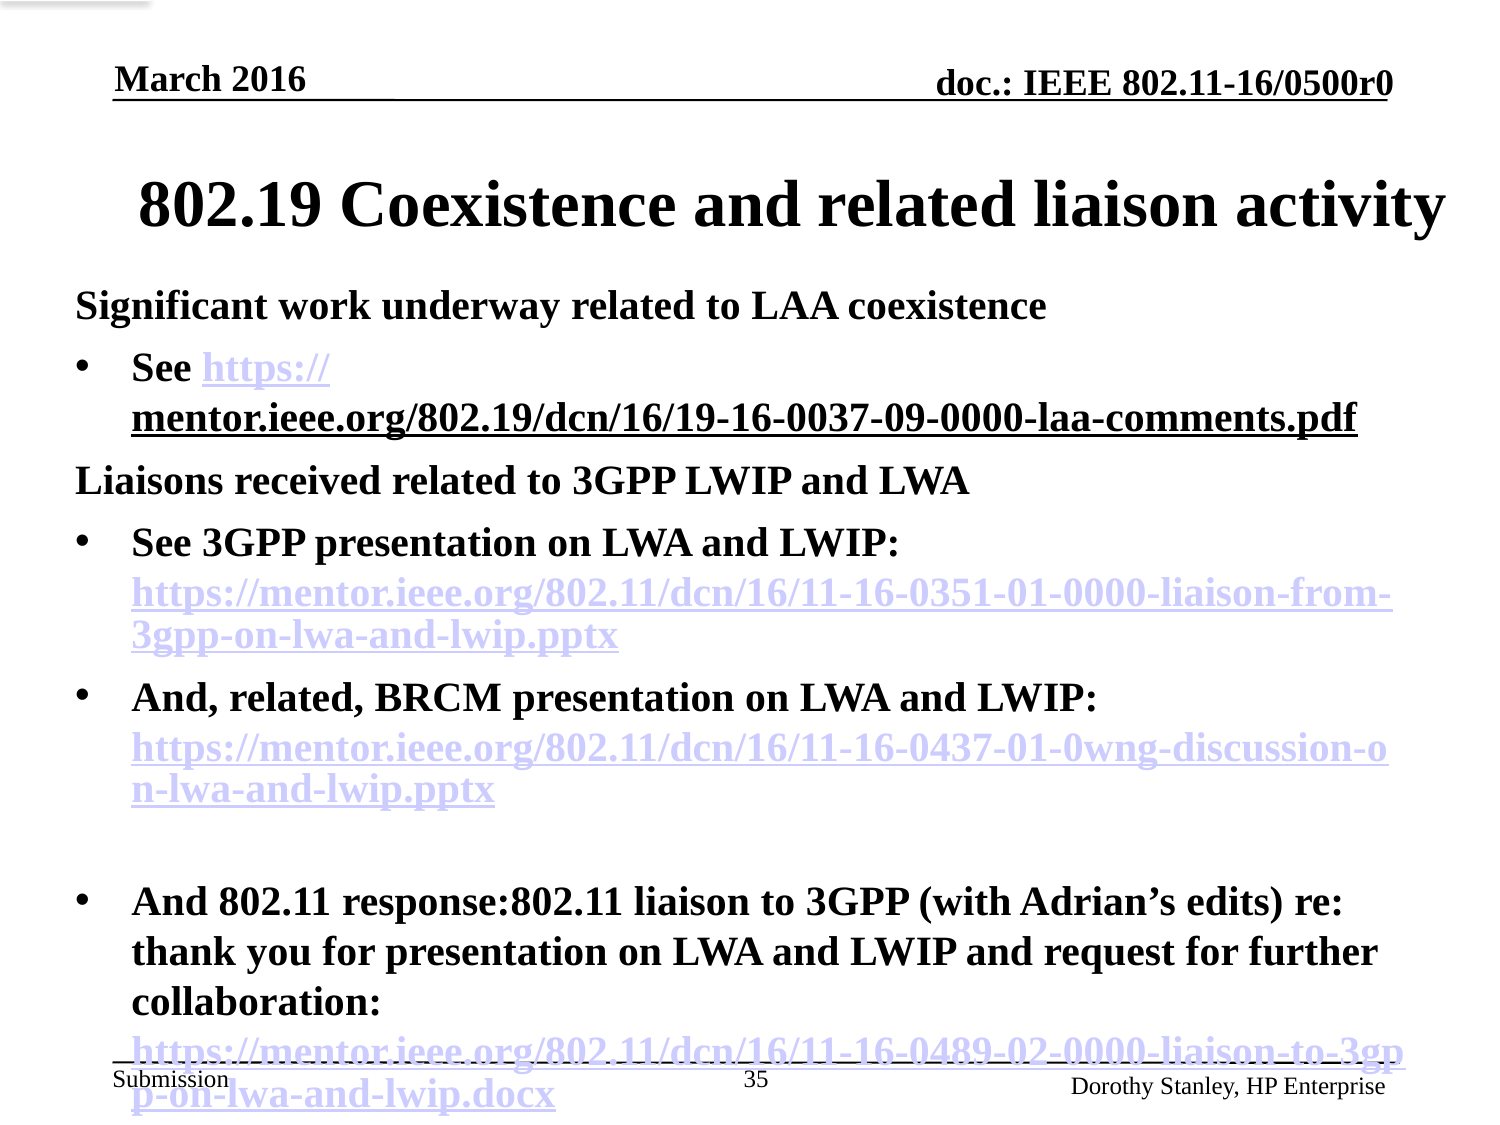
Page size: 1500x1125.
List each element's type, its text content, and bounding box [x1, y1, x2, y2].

title 802.19 Coexistence and related liaison activity [112, 112, 1476, 288]
list Significant work underway related to LAA coexistence See https://mentor.ieee.org/802.19/dcn/16/19-16-0037-09-0000-laa-comments.pdf Liaisons received related to 3GPP LWIP and LWA See 3GPP presentation on LWA and LWIP: https://mentor.ieee.org/802.11/dcn/16/11-16-0351-01-0000-liaison-from-3gpp-on-lwa-and-lwip.pptx And, related, BRCM presentation on LWA and LWIP: https://mentor.ieee.org/802.11/dcn/16/11-16-0437-01-0wng-discussion-on-lwa-and-lwip.pptx And 802.11 response:802.11 liaison to 3GPP (with Adrian’s edits) re: thank you for presentation on LWA and LWIP and request for further collaboration: https://mentor.ieee.org/802.11/dcn/16/11-16-0489-02-0000-liaison-to-3gpp-on-lwa-and-lwip.docx [59, 269, 1427, 1043]
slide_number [114, 54, 423, 100]
text_box Dorothy Stanley, HP Enterprise [878, 1062, 1402, 1092]
slide_number 35 [712, 1061, 800, 1123]
